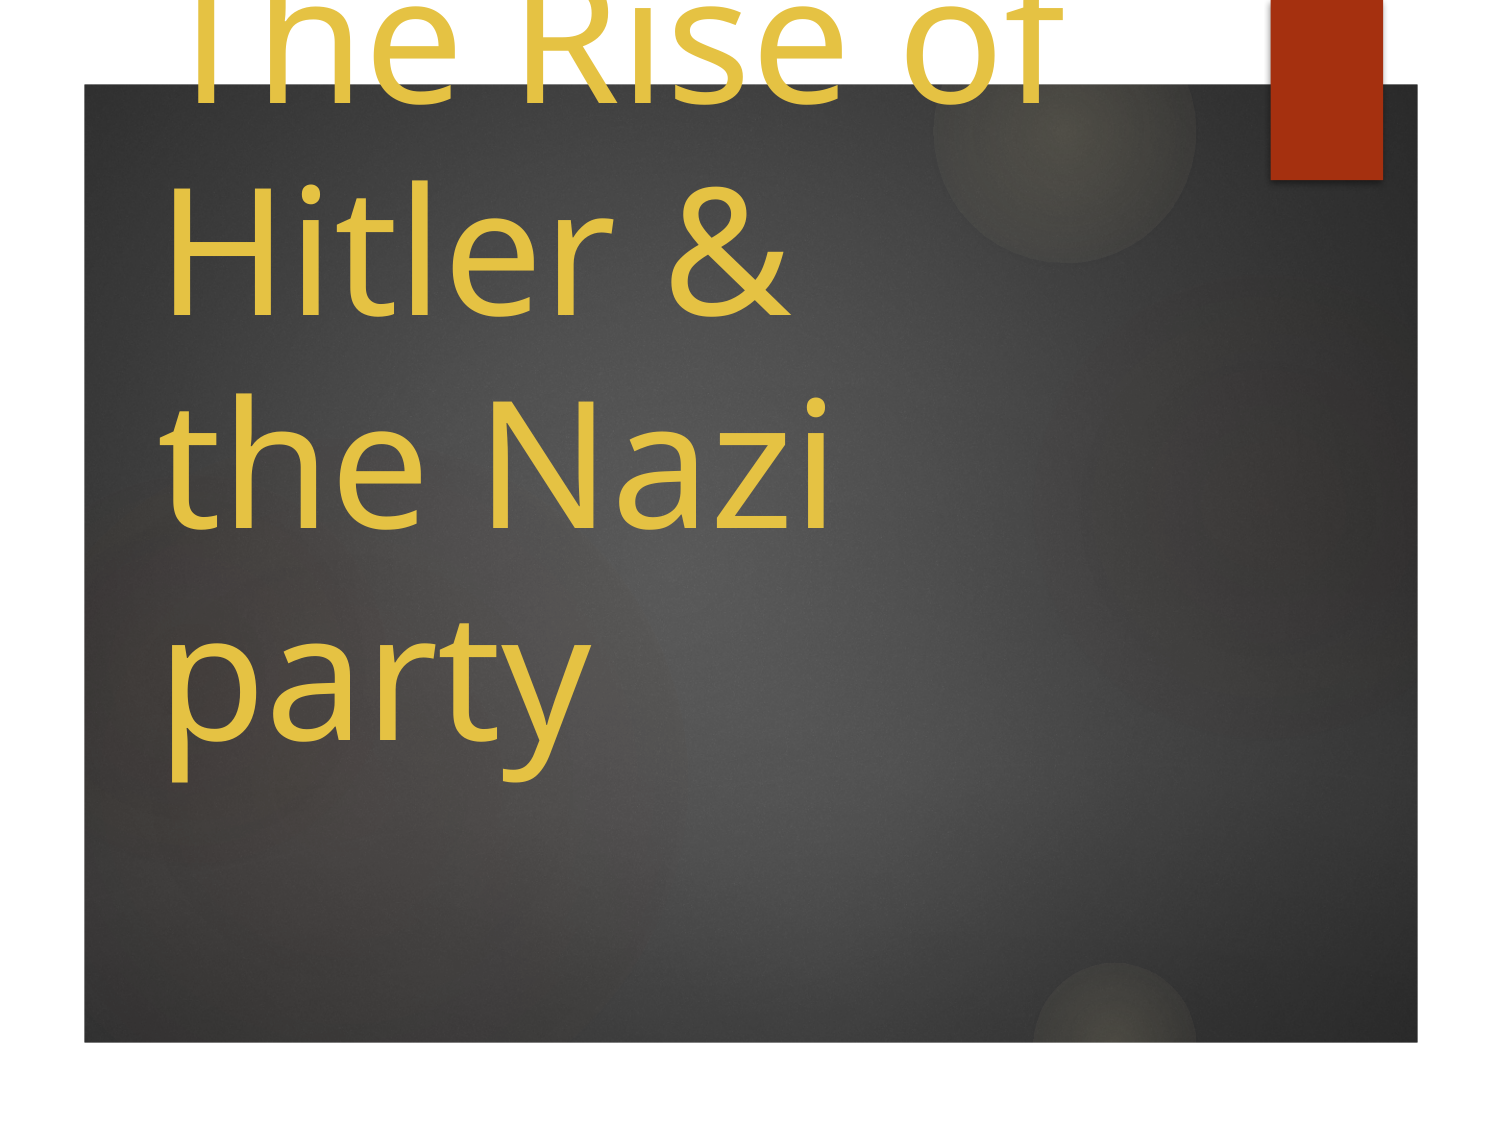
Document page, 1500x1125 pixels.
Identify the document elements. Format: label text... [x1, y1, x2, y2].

title The Rise of Hitler & the Nazi party [142, 364, 1113, 784]
